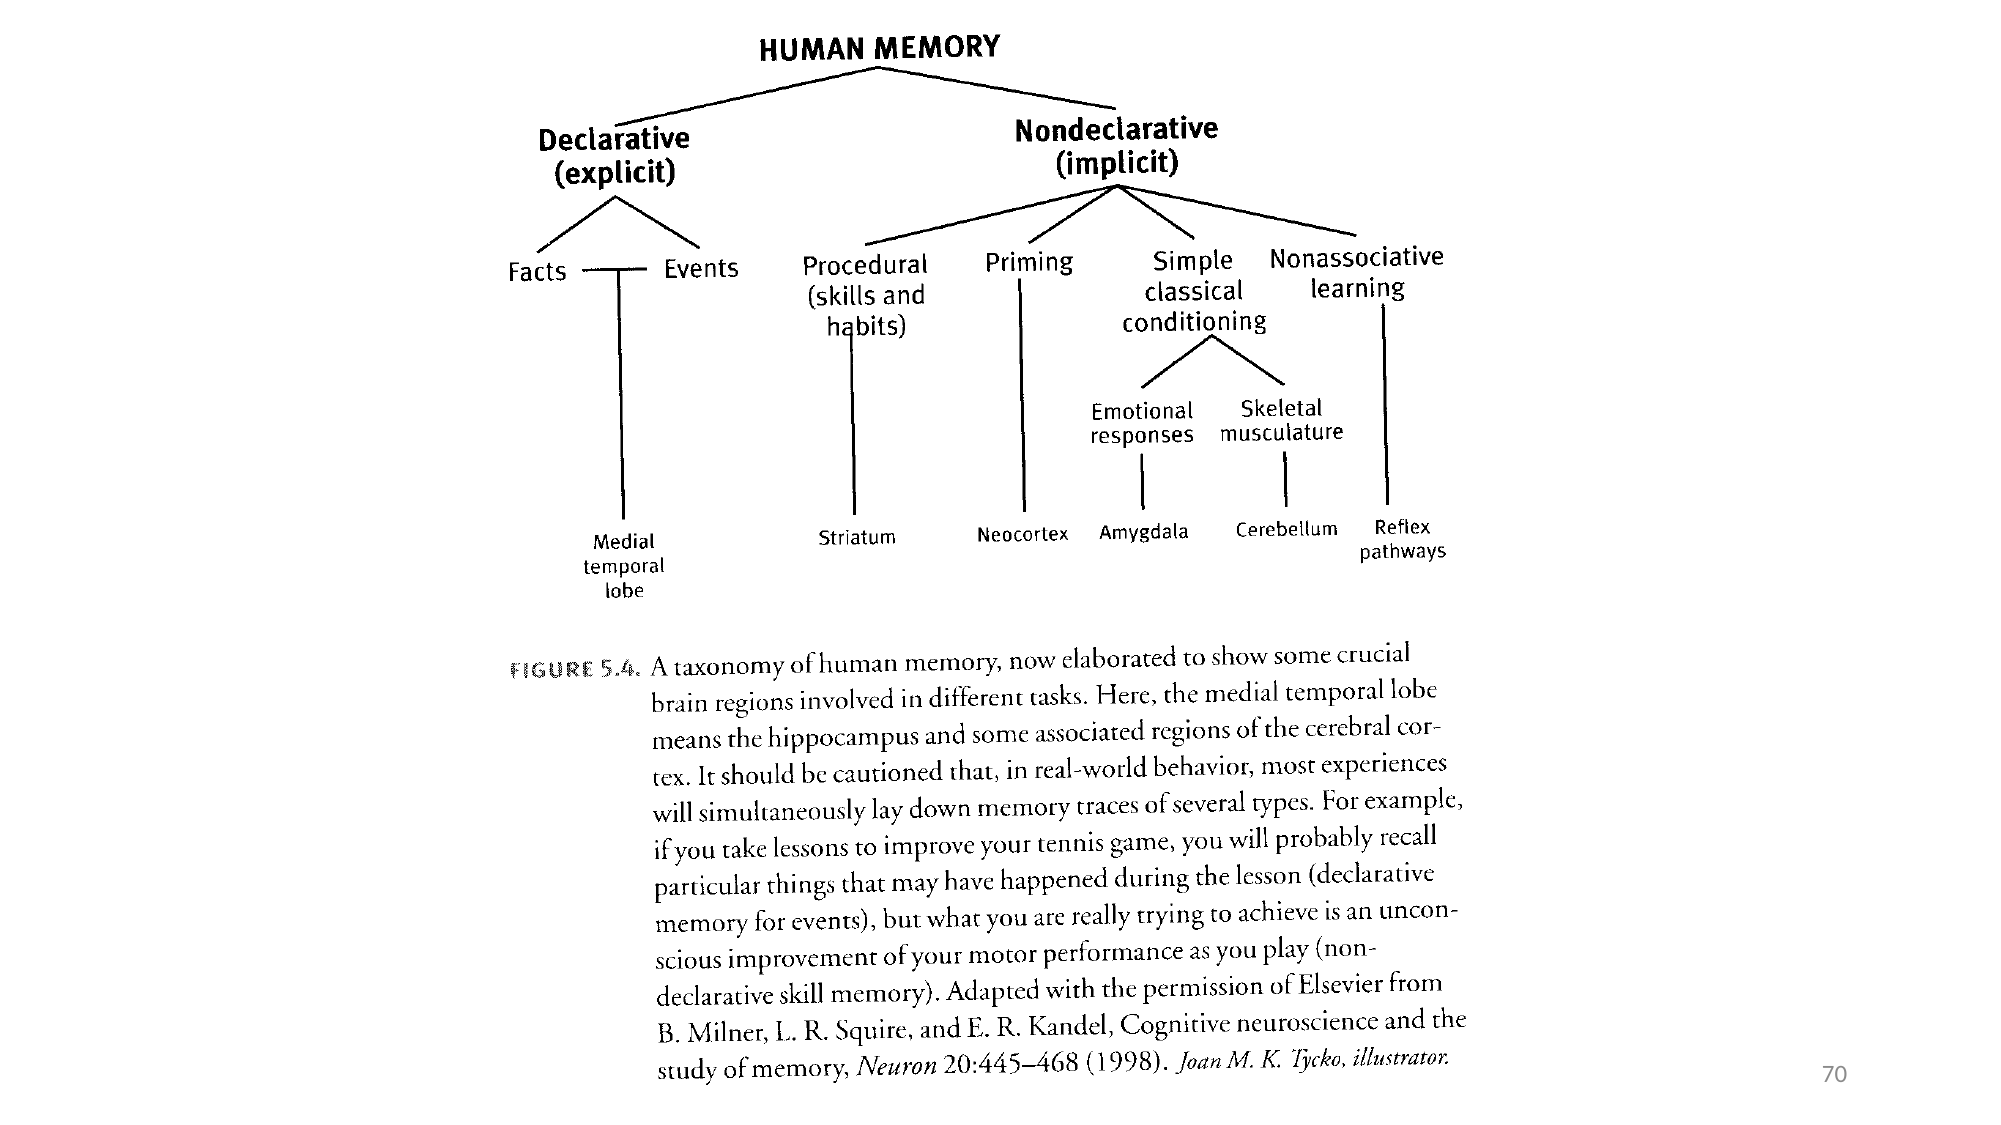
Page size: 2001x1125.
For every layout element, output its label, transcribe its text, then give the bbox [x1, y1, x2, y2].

slide_number 70 [1567, 1042, 1863, 1103]
picture [456, 0, 1567, 1125]
